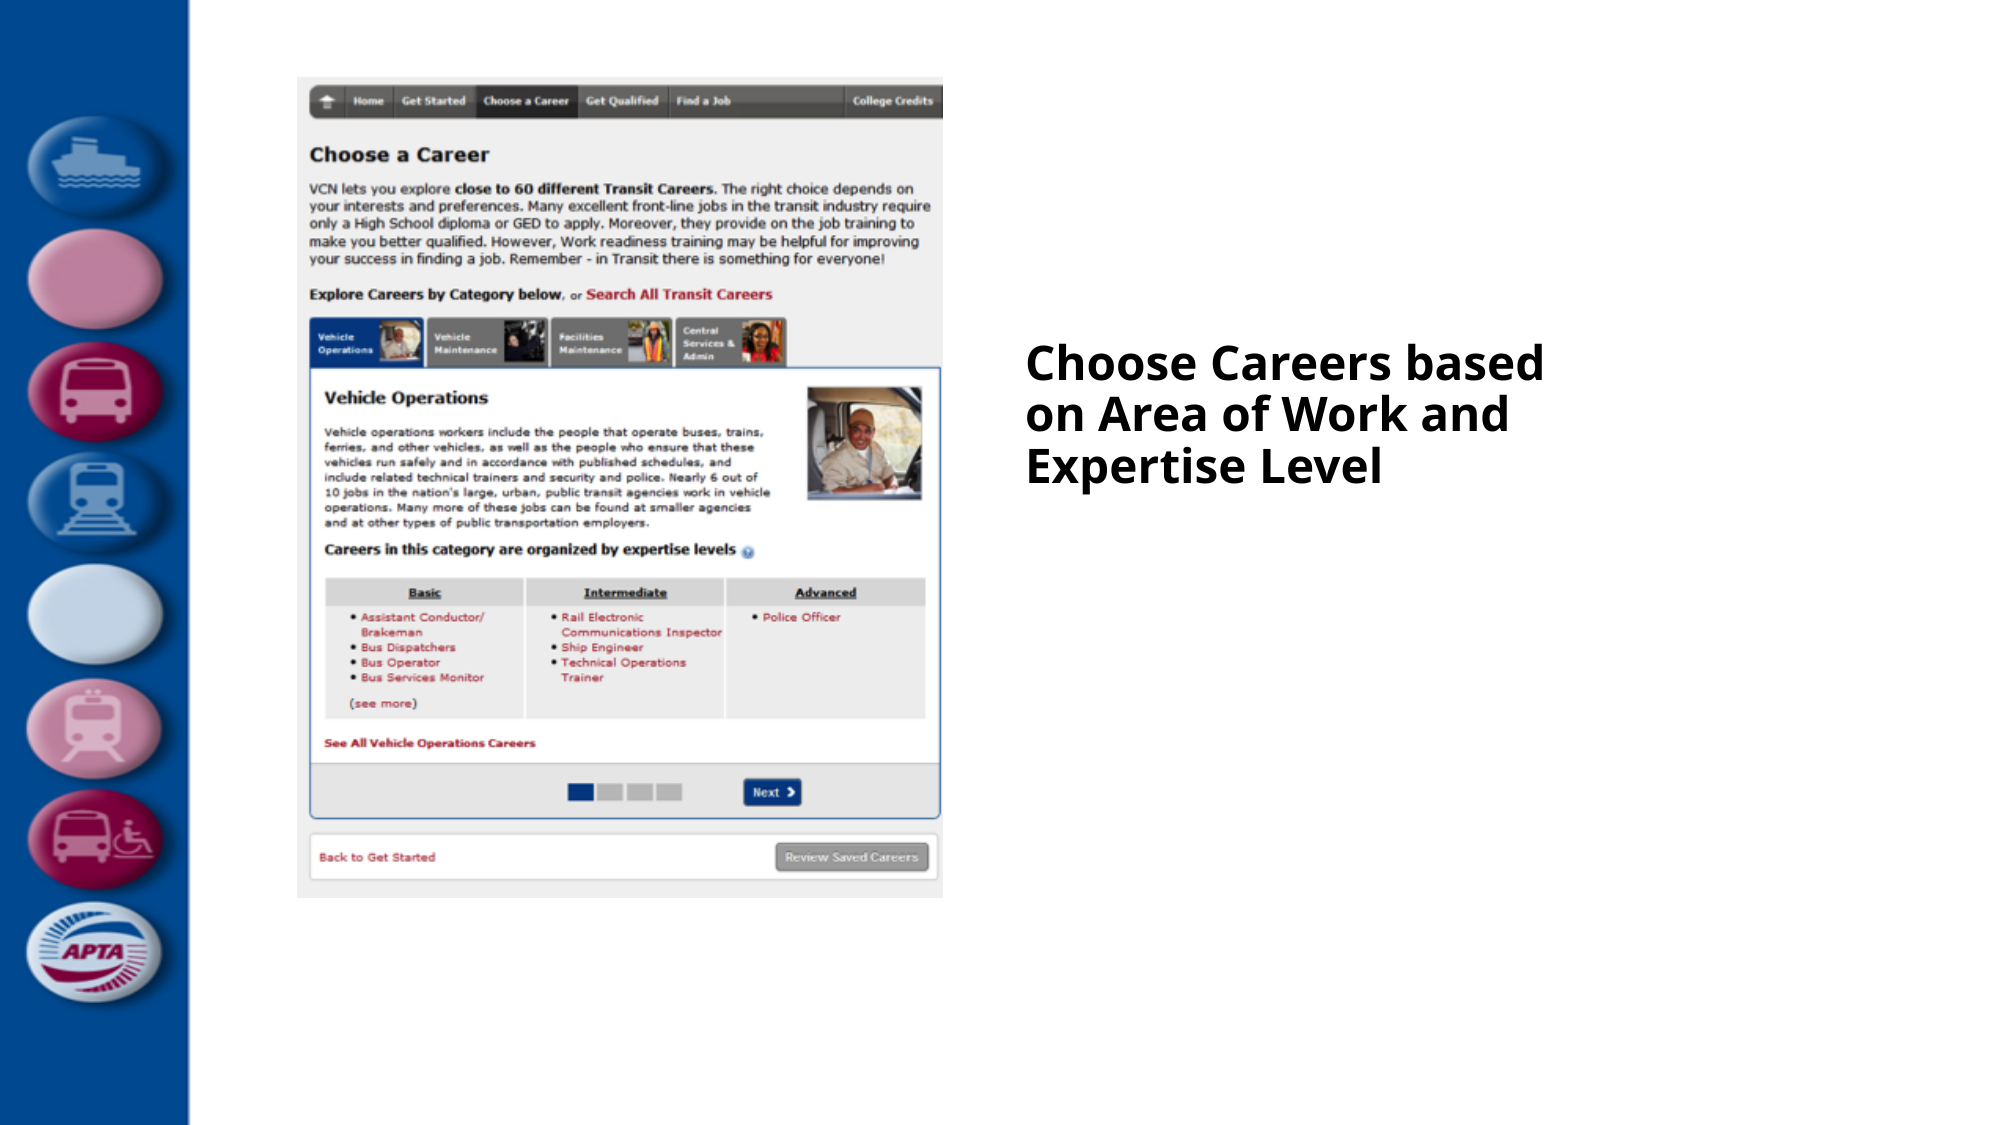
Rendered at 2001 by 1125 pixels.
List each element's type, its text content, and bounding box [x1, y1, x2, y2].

title Choose Careers based on Area of Work and Expertise Level [1010, 322, 1565, 511]
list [297, 77, 943, 898]
picture [0, 0, 2001, 1125]
